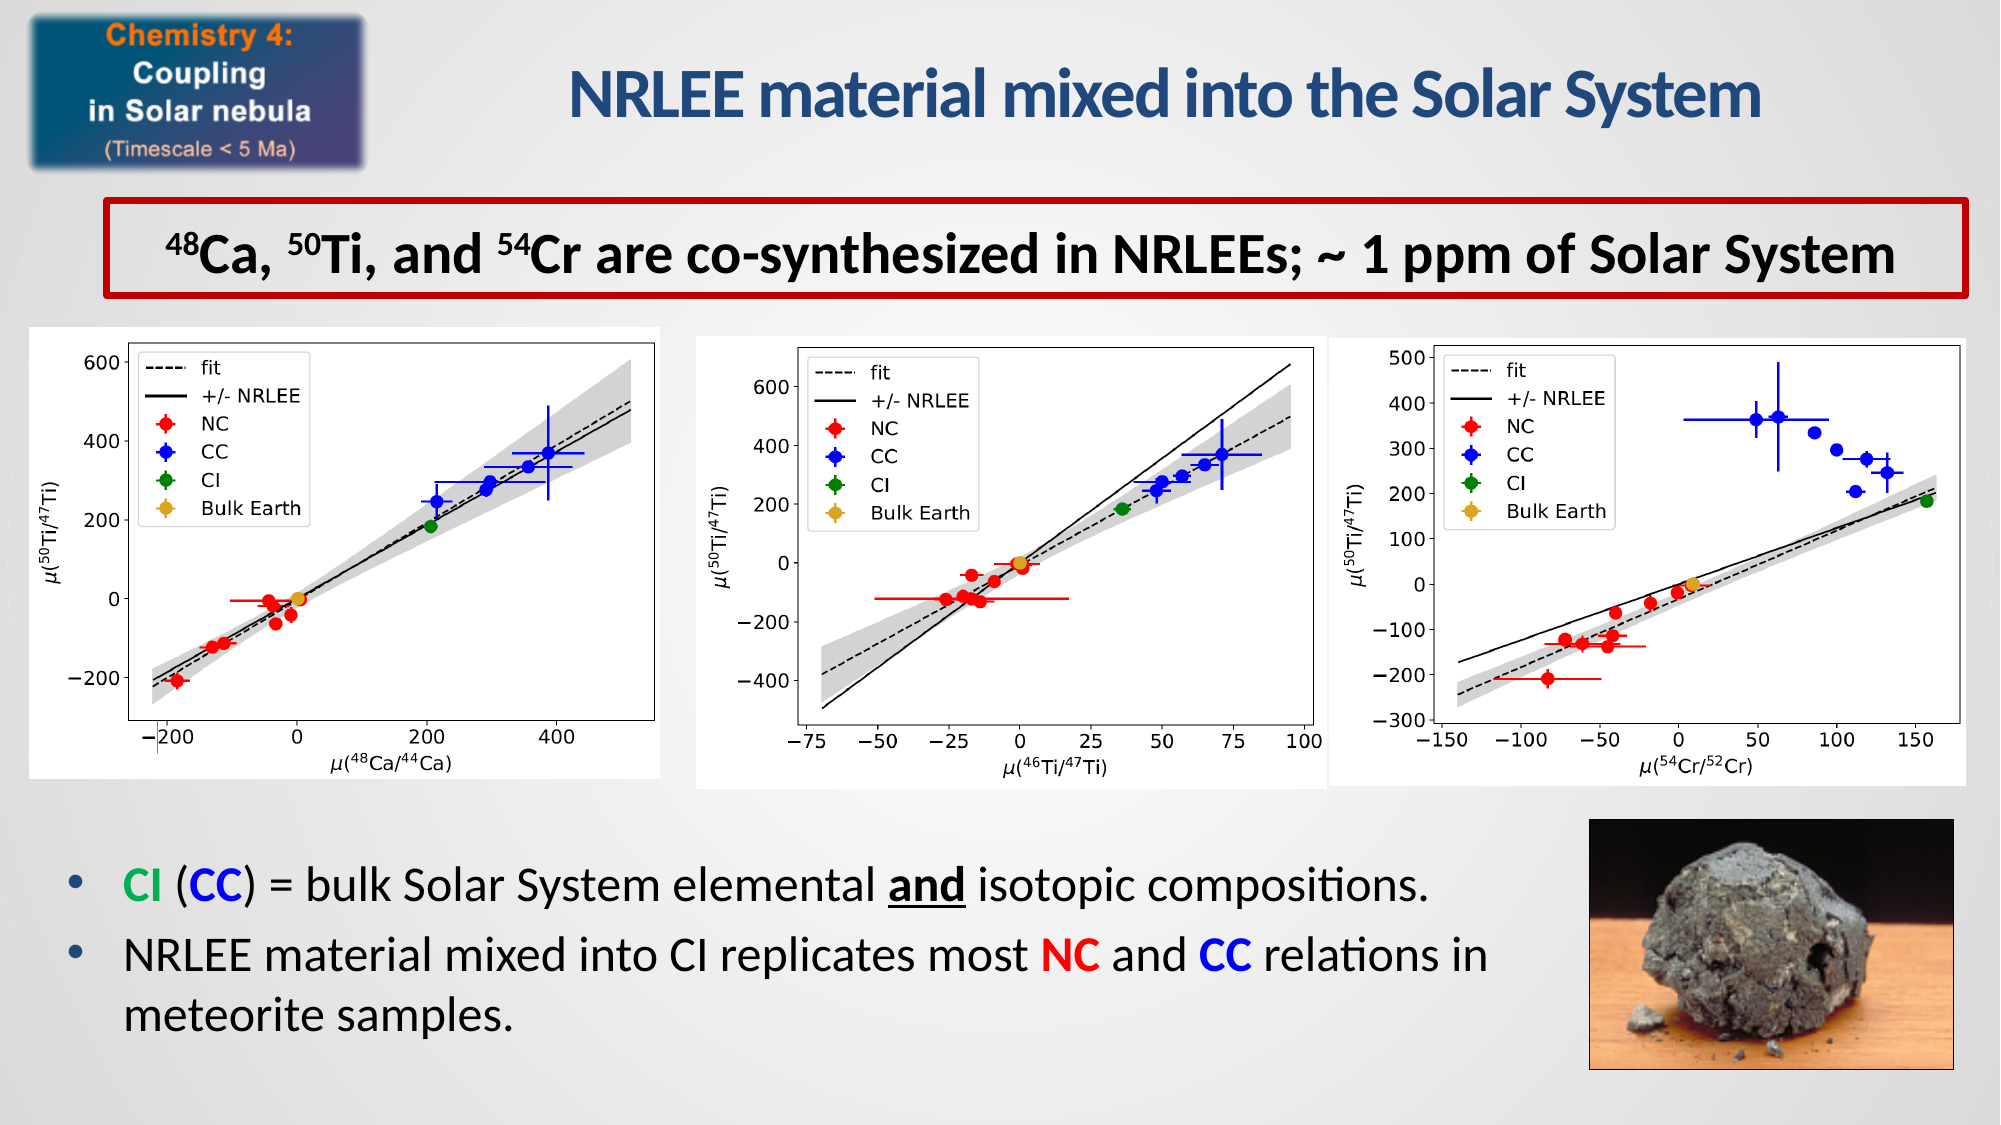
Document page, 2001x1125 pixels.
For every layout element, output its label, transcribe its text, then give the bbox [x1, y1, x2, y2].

title NRLEE material mixed into the Solar System [346, 0, 2000, 180]
picture [28, 326, 660, 779]
text_box 48Ca, 50Ti, and 54Cr are co-synthesized in NRLEEs; ~ 1 ppm of Solar System [51, 207, 1993, 303]
list CI (CC) = bulk Solar System elemental and isotopic compositions. NRLEE material mixed into CI replicates most NC and CC relations in meteorite samples. [51, 843, 1562, 1070]
picture [1329, 338, 1966, 787]
picture [1588, 819, 1955, 1071]
picture [695, 335, 1328, 790]
picture [23, 8, 370, 177]
text_box [105, 199, 1968, 298]
